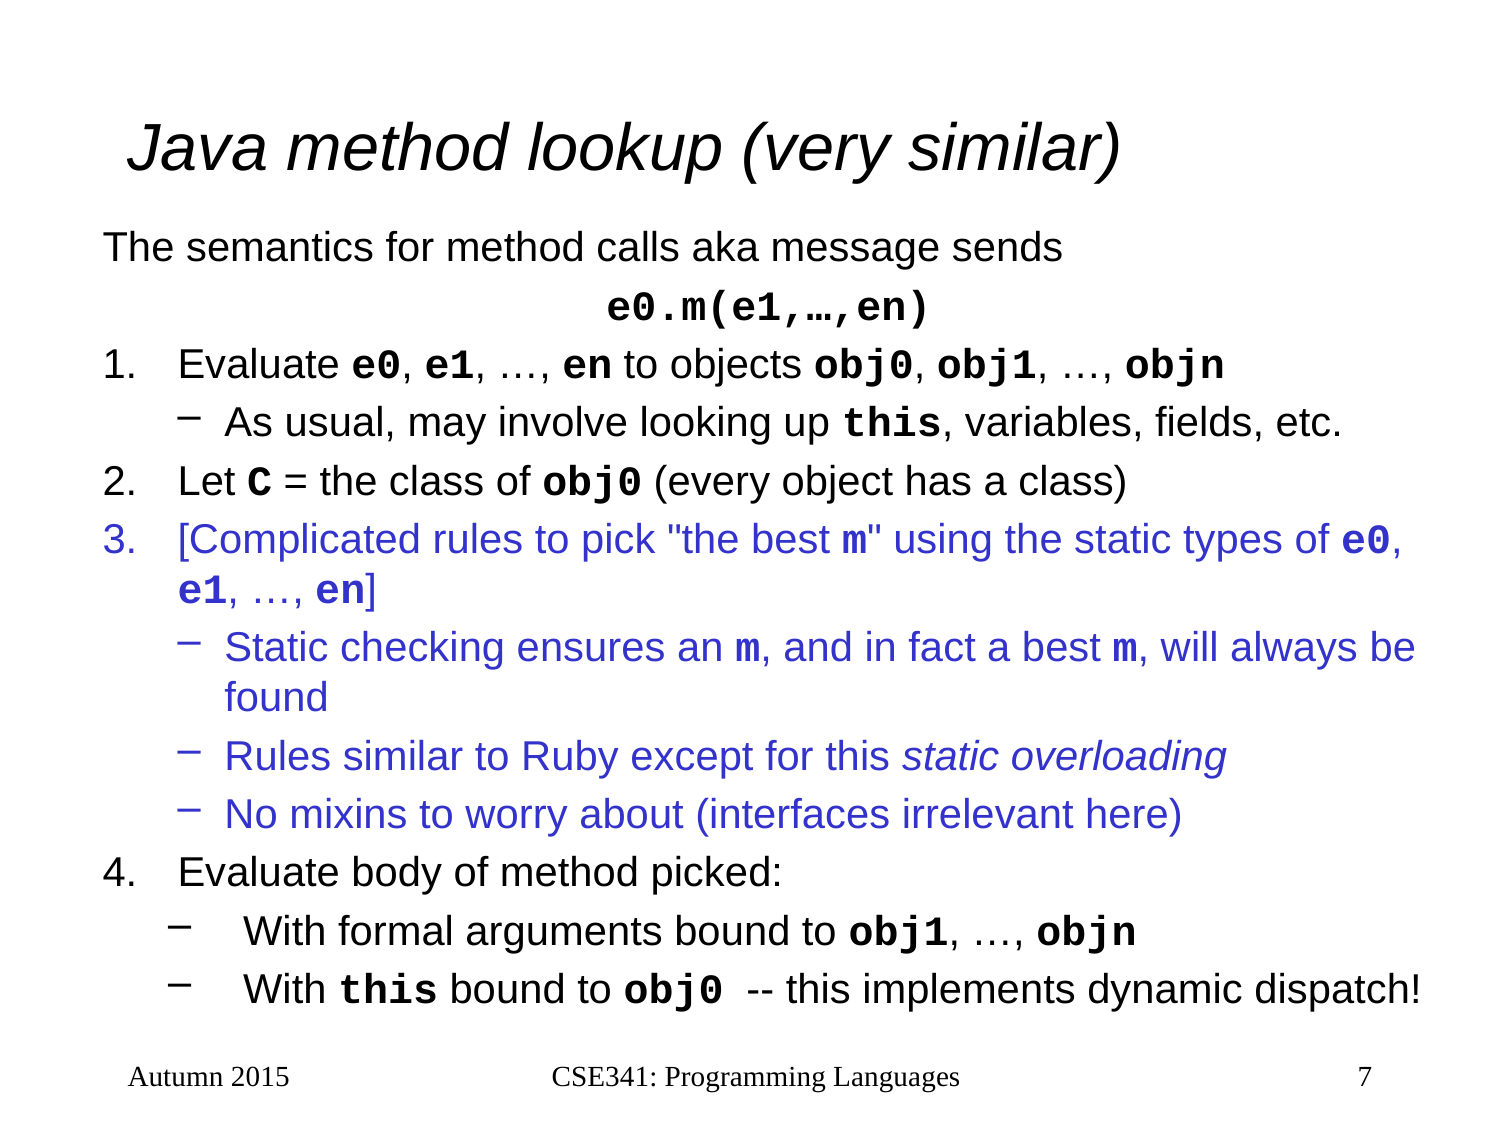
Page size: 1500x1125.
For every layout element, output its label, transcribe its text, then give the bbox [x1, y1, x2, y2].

list The semantics for method calls aka message sends e0.m(e1,…,en) Evaluate e0, e1, …, en to objects obj0, obj1, …, objn As usual, may involve looking up this, variables, fields, etc. Let C = the class of obj0 (every object has a class) [Complicated rules to pick "the best m" using the static types of e0, e1, …, en] Static checking ensures an m, and in fact a best m, will always be found Rules similar to Ruby except for this static overloading No mixins to worry about (interfaces irrelevant here) Evaluate body of method picked: With formal arguments bound to obj1, …, objn With this bound to obj0 -- this implements dynamic dispatch! [87, 212, 1451, 1038]
title Java method lookup (very similar) [112, 49, 1388, 212]
footer CSE341: Programming Languages [474, 1049, 1038, 1125]
slide_number Autumn 2015 [112, 1049, 426, 1125]
slide_number 7 [1074, 1049, 1388, 1125]
